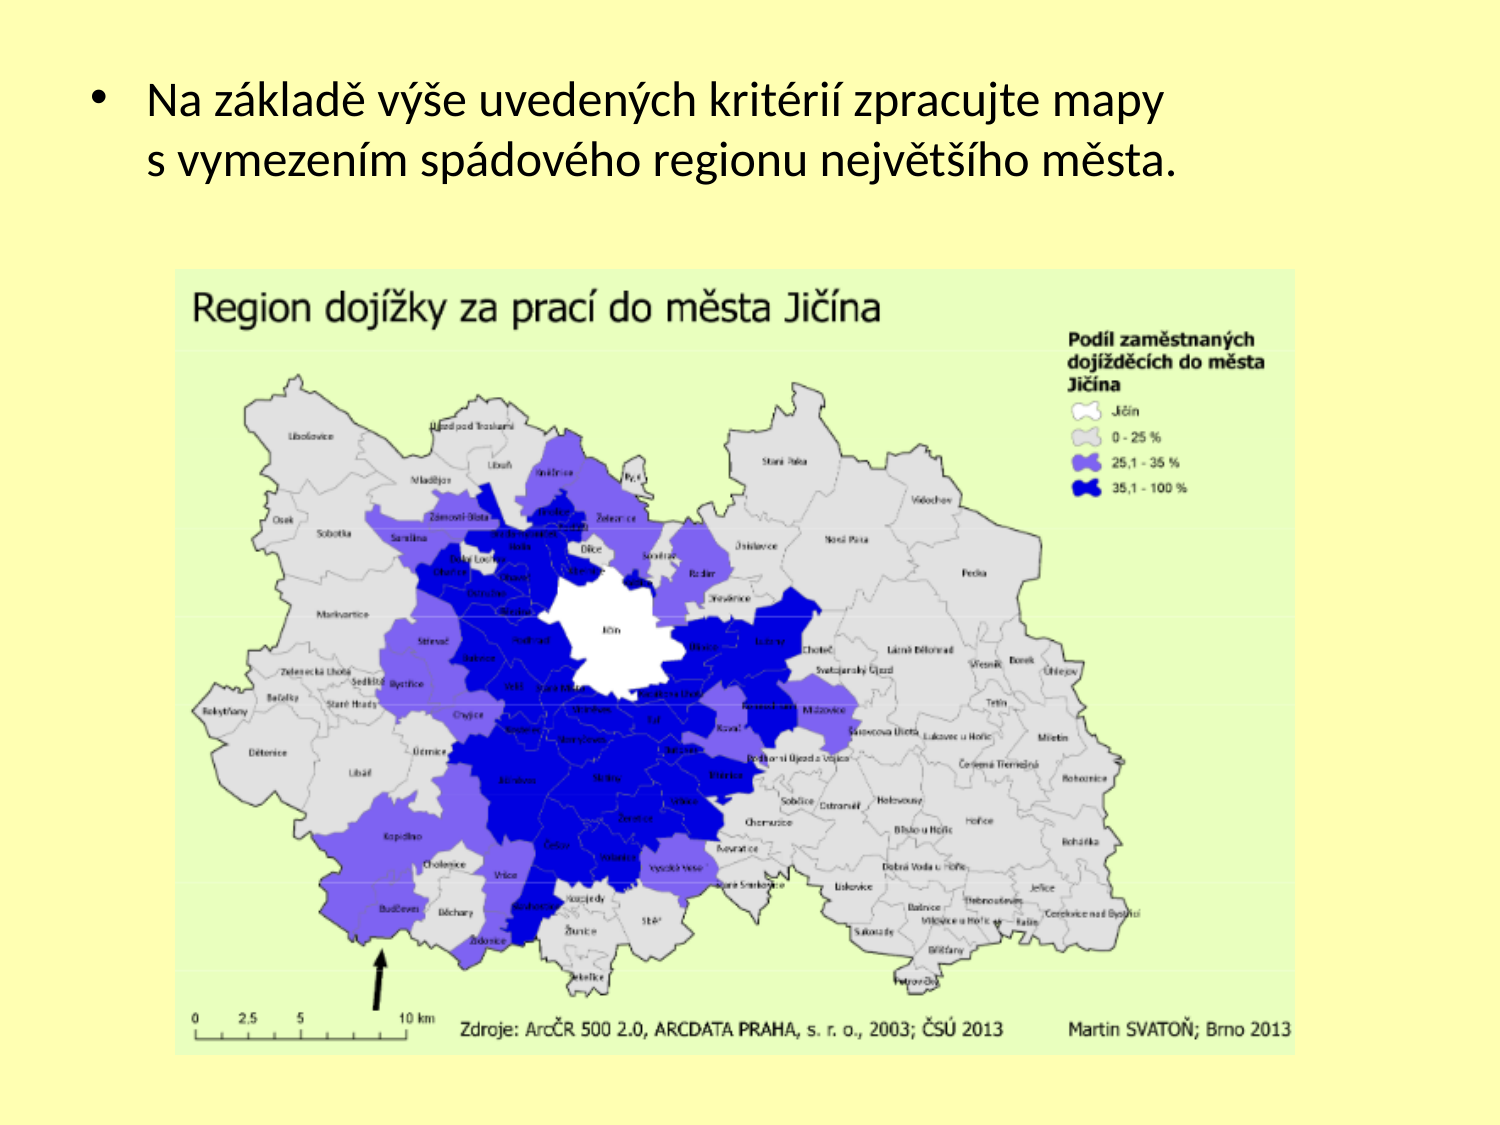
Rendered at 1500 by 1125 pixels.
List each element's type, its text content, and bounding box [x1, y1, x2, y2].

picture [175, 269, 1295, 1055]
list Na základě výše uvedených kritérií zpracujte mapy s vymezením spádového regionu největšího města. [75, 58, 1425, 1005]
